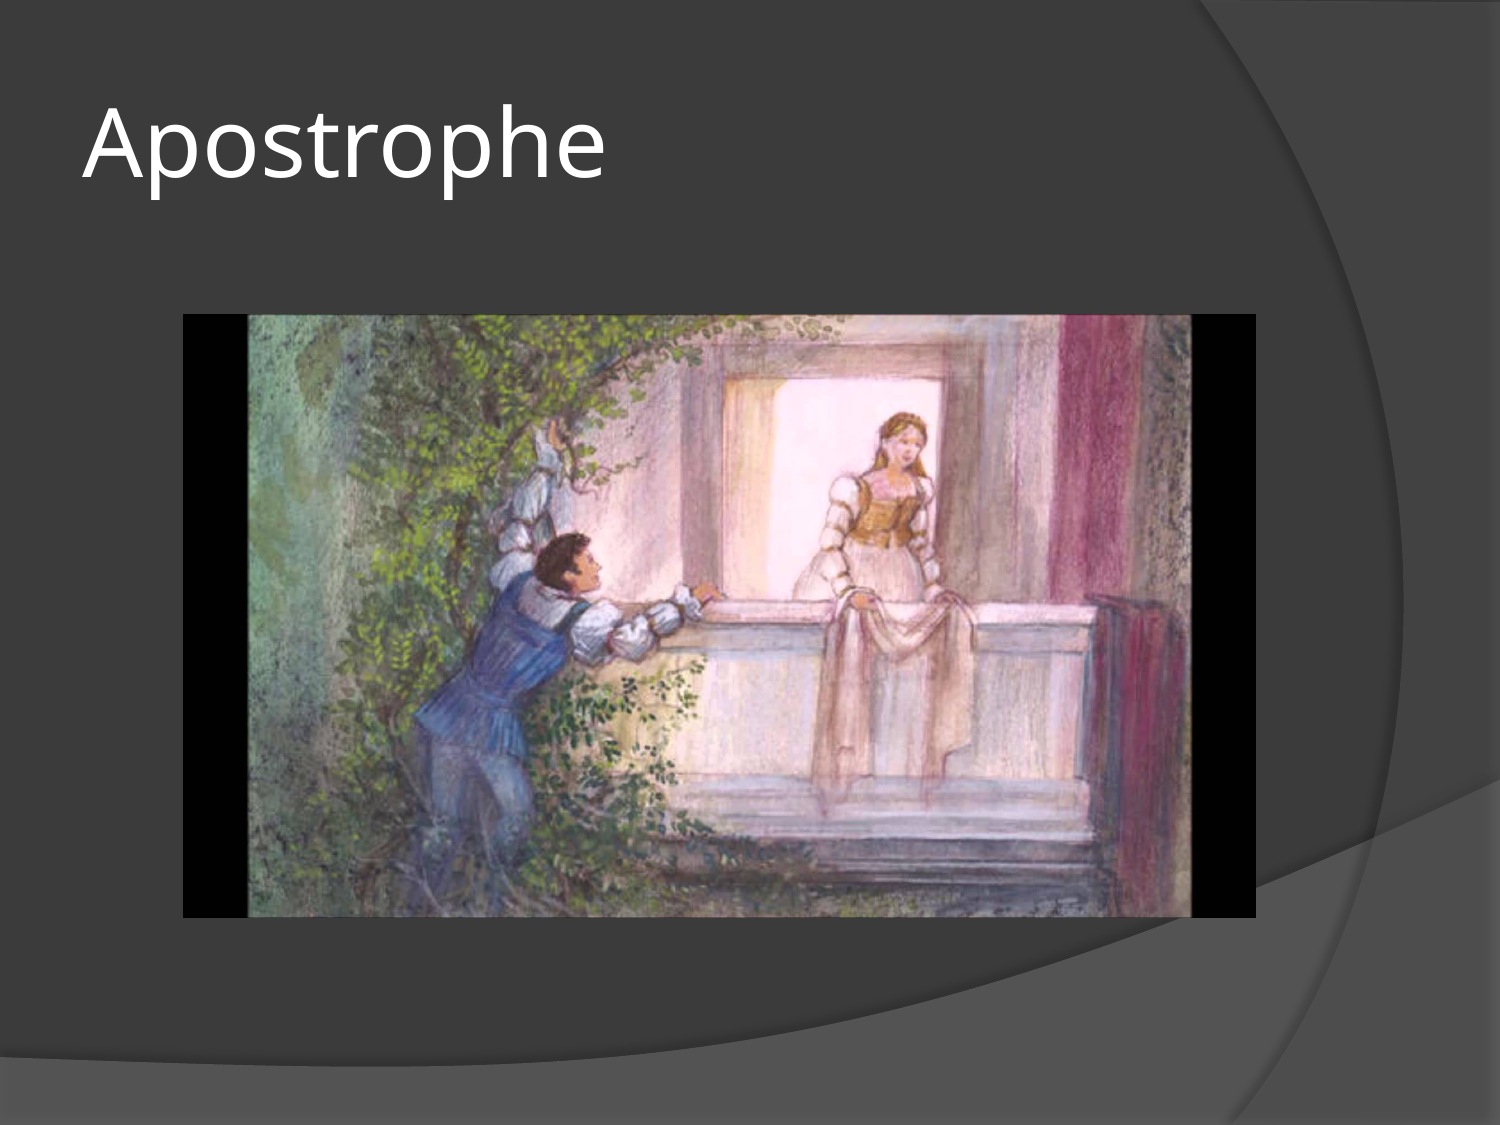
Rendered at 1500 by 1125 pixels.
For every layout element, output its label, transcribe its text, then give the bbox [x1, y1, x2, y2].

picture [182, 313, 1256, 918]
title Apostrophe [75, 45, 1300, 233]
